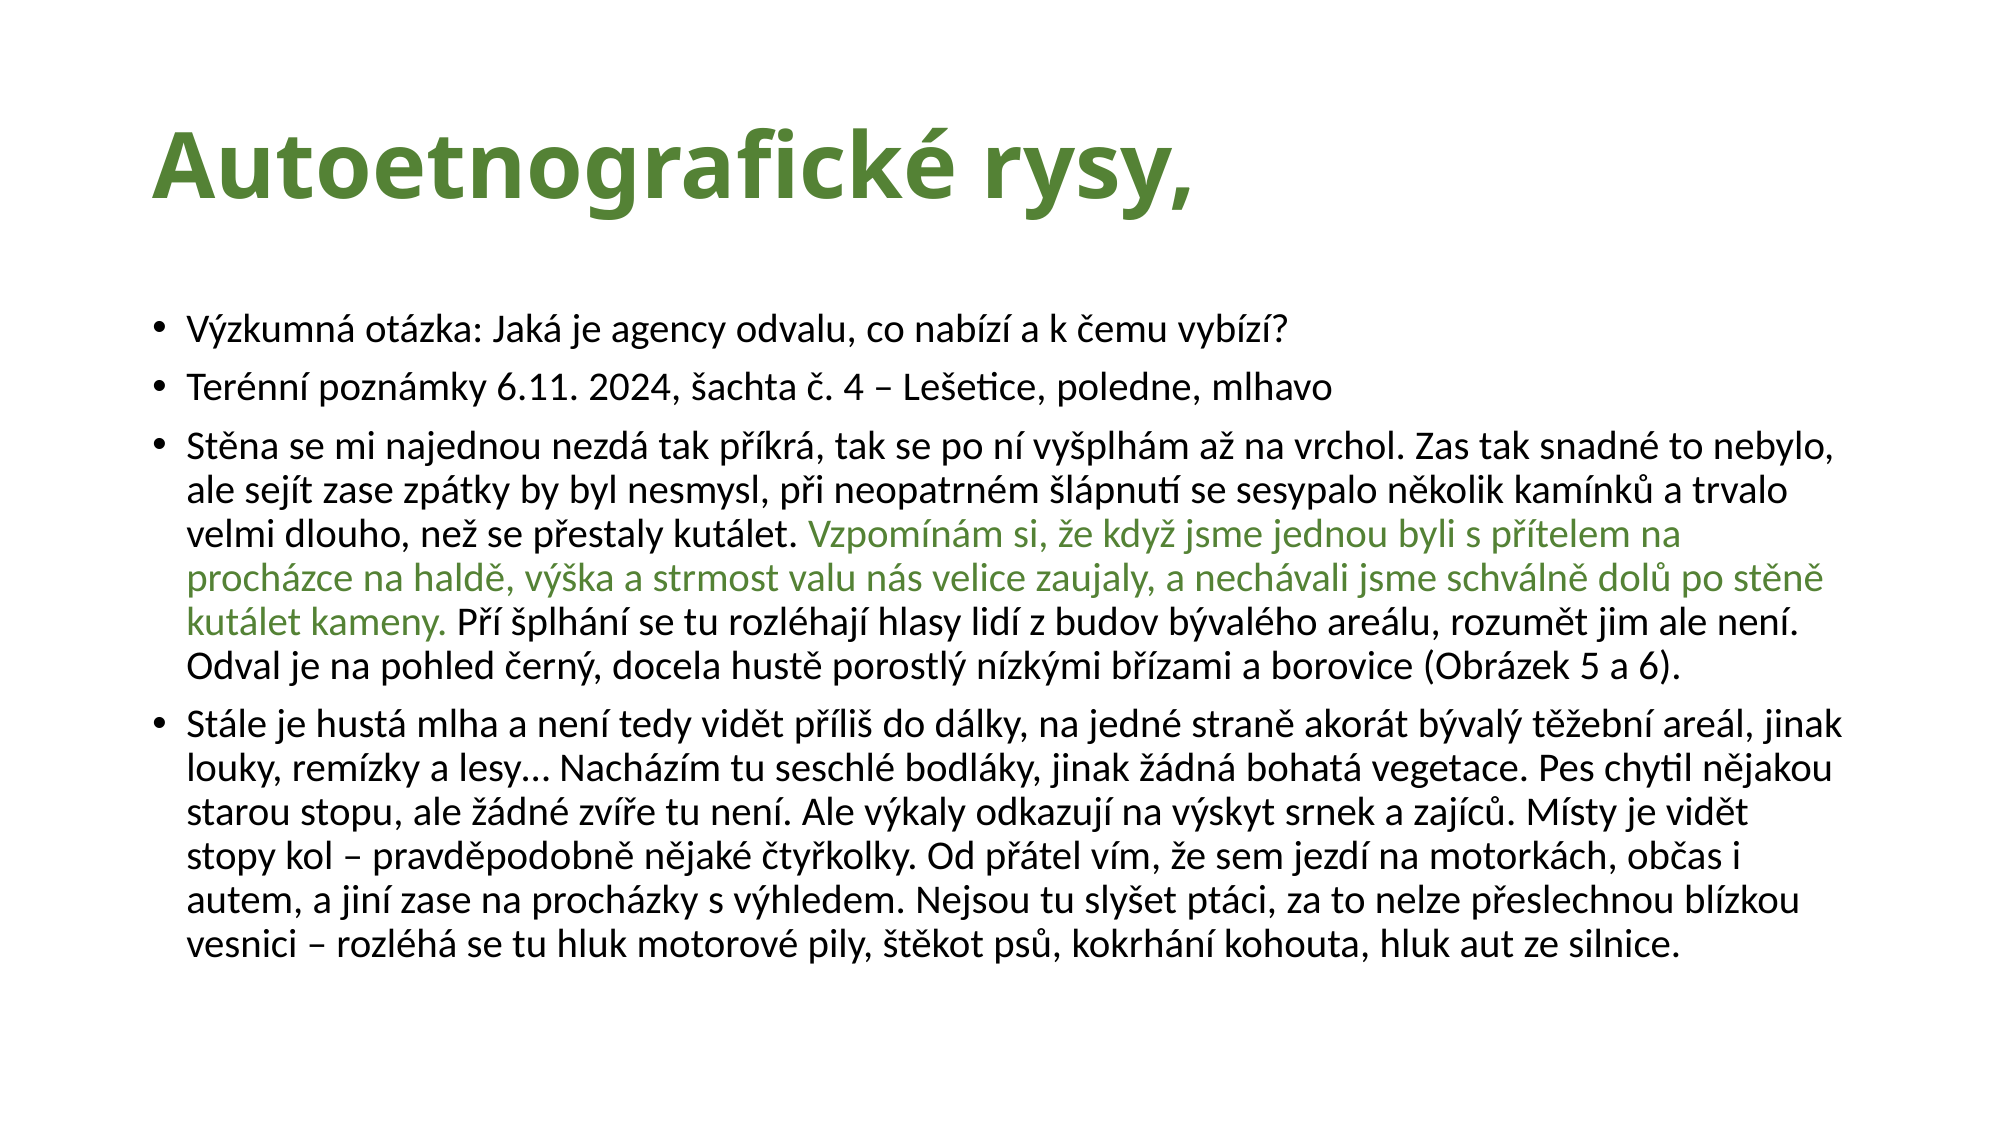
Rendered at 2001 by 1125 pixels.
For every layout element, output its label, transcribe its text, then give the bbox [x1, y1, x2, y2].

list Výzkumná otázka: Jaká je agency odvalu, co nabízí a k čemu vybízí? Terénní poznámky 6.11. 2024, šachta č. 4 – Lešetice, poledne, mlhavo Stěna se mi najednou nezdá tak příkrá, tak se po ní vyšplhám až na vrchol. Zas tak snadné to nebylo, ale sejít zase zpátky by byl nesmysl, při neopatrném šlápnutí se sesypalo několik kamínků a trvalo velmi dlouho, než se přestaly kutálet. Vzpomínám si, že když jsme jednou byli s přítelem na procházce na haldě, výška a strmost valu nás velice zaujaly, a nechávali jsme schválně dolů po stěně kutálet kameny. Pří šplhání se tu rozléhají hlasy lidí z budov bývalého areálu, rozumět jim ale není. Odval je na pohled černý, docela hustě porostlý nízkými břízami a borovice (Obrázek 5 a 6). Stále je hustá mlha a není tedy vidět příliš do dálky, na jedné straně akorát bývalý těžební areál, jinak louky, remízky a lesy… Nacházím tu seschlé bodláky, jinak žádná bohatá vegetace. Pes chytil nějakou starou stopu, ale žádné zvíře tu není. Ale výkaly odkazují na výskyt srnek a zajíců. Místy je vidět stopy kol – pravděpodobně nějaké čtyřkolky. Od přátel vím, že sem jezdí na motorkách, občas i autem, a jiní zase na procházky s výhledem. Nejsou tu slyšet ptáci, za to nelze přeslechnou blízkou vesnici – rozléhá se tu hluk motorové pily, štěkot psů, kokrhání kohouta, hluk aut ze silnice. [137, 299, 1863, 1014]
title Autoetnografické rysy, [137, 59, 1863, 278]
